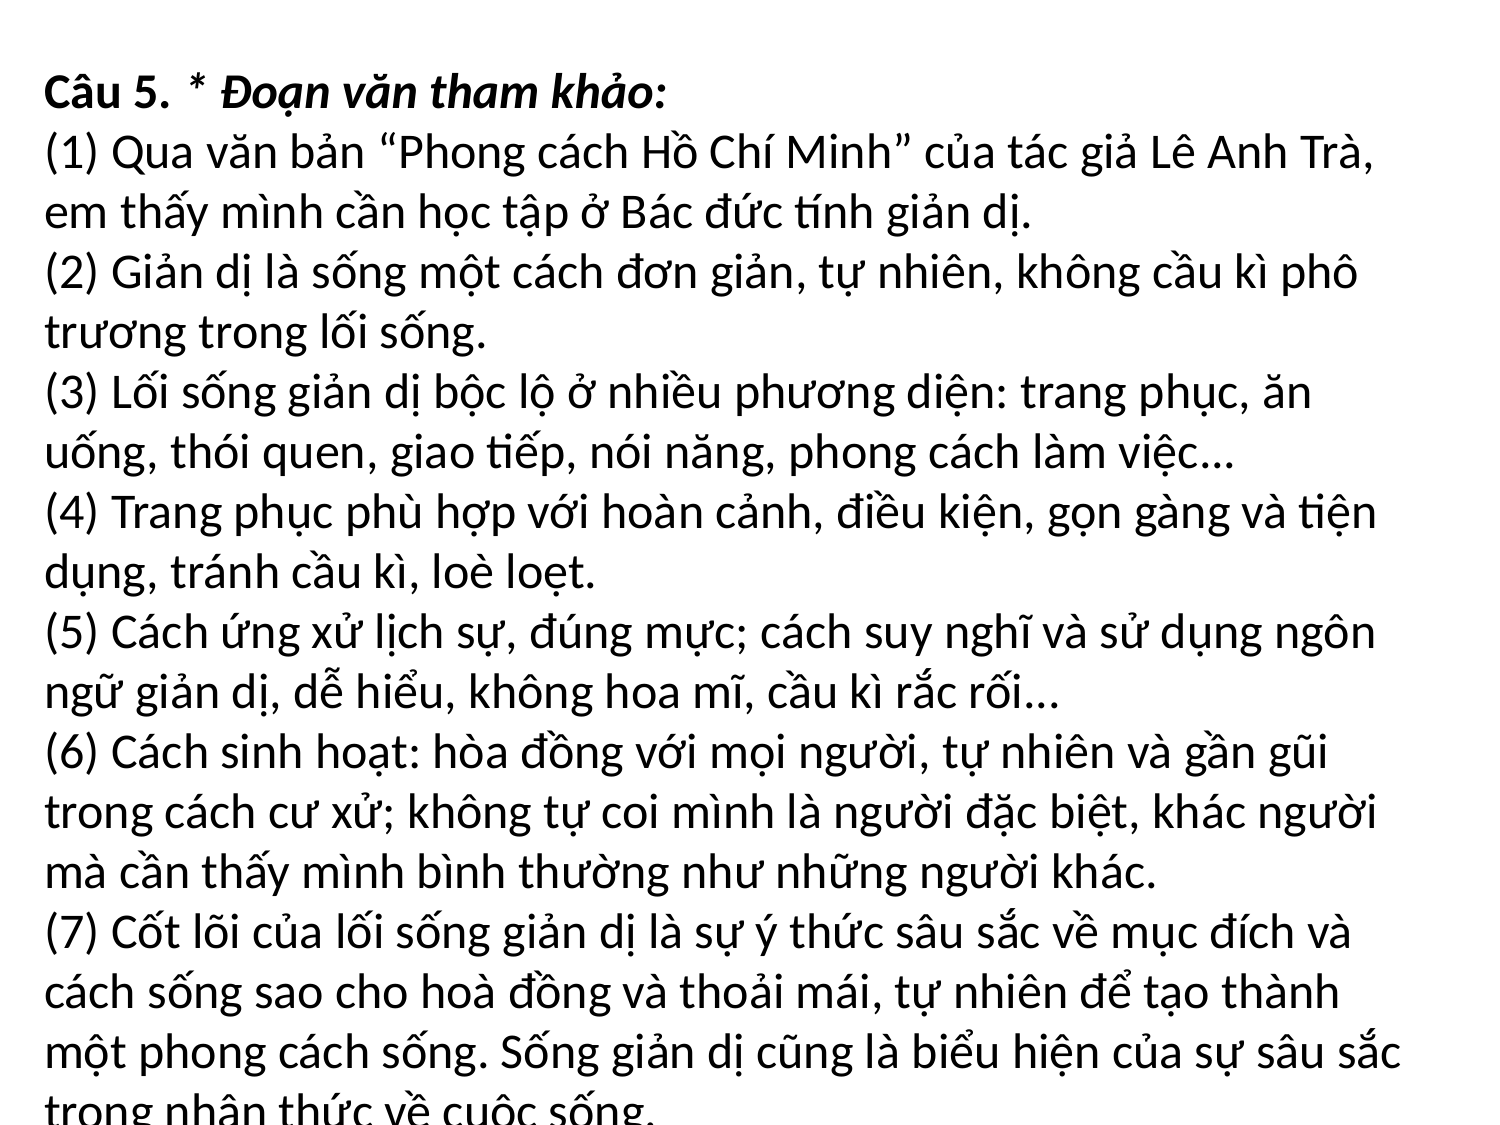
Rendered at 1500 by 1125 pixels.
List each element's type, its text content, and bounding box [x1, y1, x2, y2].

text_box Câu 5. * Đoạn văn tham khảo: (1) Qua văn bản “Phong cách Hồ Chí Minh” của tác giả Lê Anh Trà, em thấy mình cần học tập ở Bác đức tính giản dị. (2) Giản dị là sống một cách đơn giản, tự nhiên, không cầu kì phô trương trong lối sống. (3) Lối sống giản dị bộc lộ ở nhiều phương diện: trang phục, ăn uống, thói quen, giao tiếp, nói năng, phong cách làm việc... (4) Trang phục phù hợp với hoàn cảnh, điều kiện, gọn gàng và tiện dụng, tránh cầu kì, loè loẹt. (5) Cách ứng xử lịch sự, đúng mực; cách suy nghĩ và sử dụng ngôn ngữ giản dị, dễ hiểu, không hoa mĩ, cầu kì rắc rối... (6) Cách sinh hoạt: hòa đồng với mọi người, tự nhiên và gần gũi trong cách cư xử; không tự coi mình là người đặc biệt, khác người mà cần thấy mình bình thường như những người khác. (7) Cốt lõi của lối sống giản dị là sự ý thức sâu sắc về mục đích và cách sống sao cho hoà đồng và thoải mái, tự nhiên để tạo thành một phong cách sống. Sống giản dị cũng là biểu hiện của sự sâu sắc trong nhận thức về cuộc sống. [29, 51, 1448, 1125]
